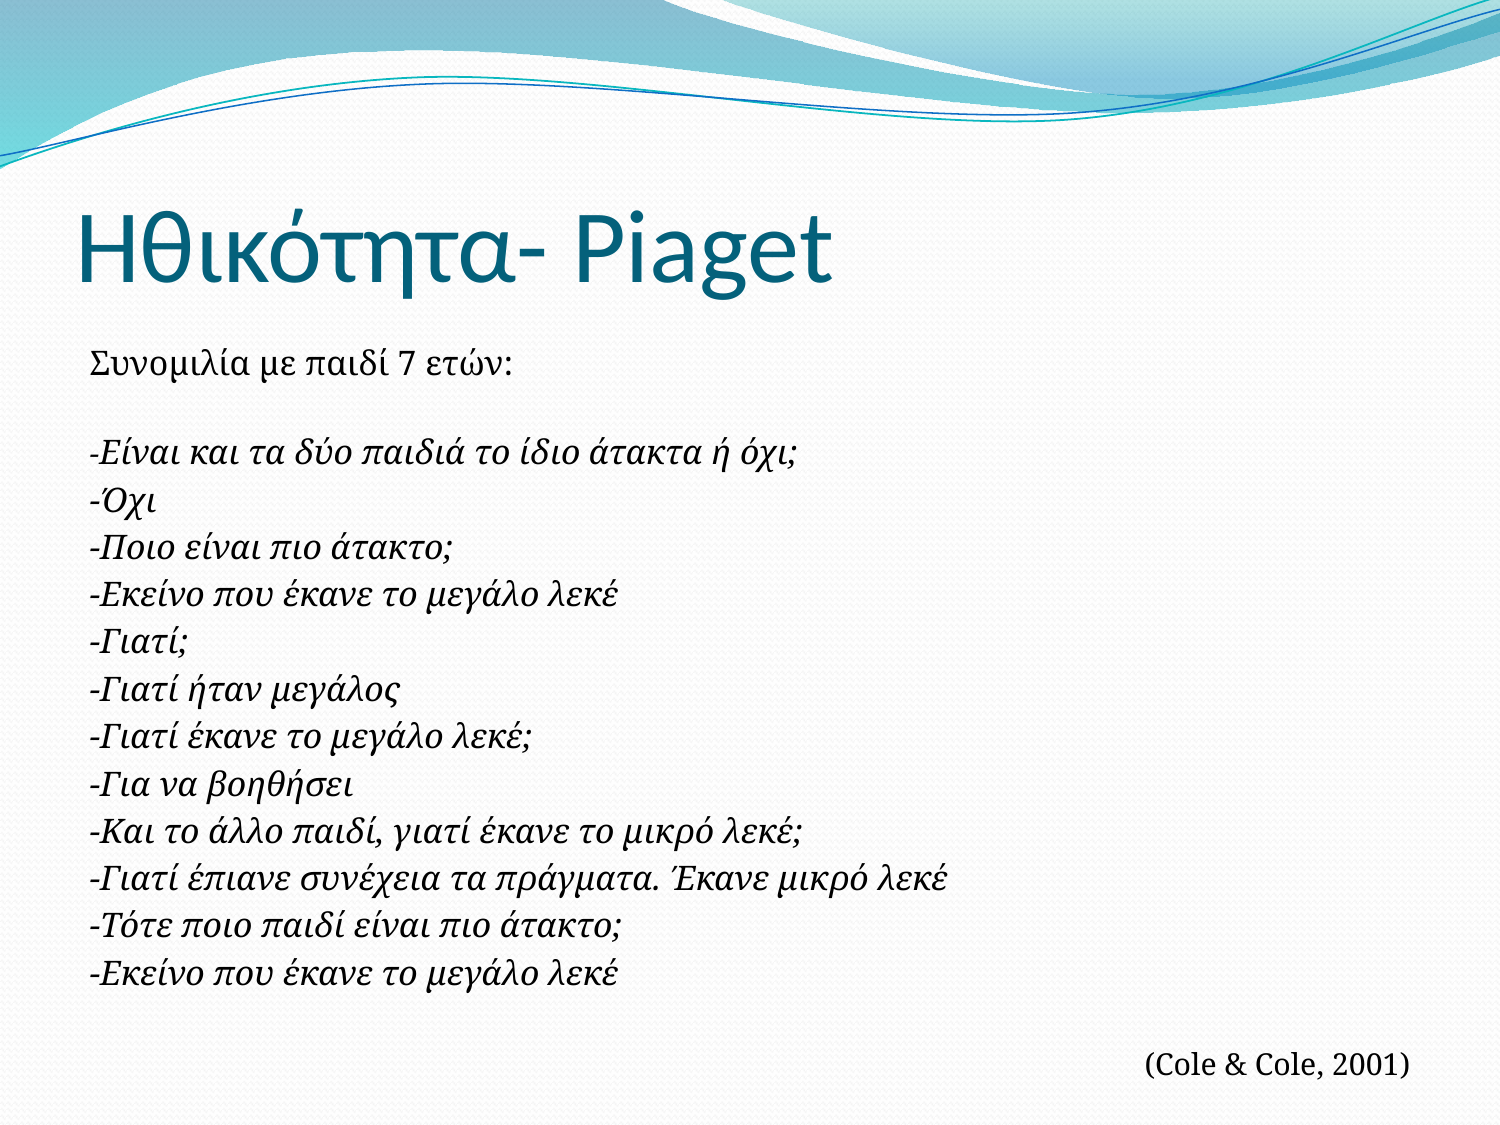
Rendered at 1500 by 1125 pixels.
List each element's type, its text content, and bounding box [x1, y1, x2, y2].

title Ηθικότητα- Piaget [75, 115, 1425, 290]
list Συνομιλία με παιδί 7 ετών: -Είναι και τα δύο παιδιά το ίδιο άτακτα ή όχι; -Όχι -Ποιο είναι πιο άτακτο; -Εκείνο που έκανε το μεγάλο λεκέ -Γιατί; -Γιατί ήταν μεγάλος -Γιατί έκανε το μεγάλο λεκέ; -Για να βοηθήσει -Και το άλλο παιδί, γιατί έκανε το μικρό λεκέ; -Γιατί έπιανε συνέχεια τα πράγματα. Έκανε μικρό λεκέ -Τότε ποιο παιδί είναι πιο άτακτο; -Εκείνο που έκανε το μεγάλο λεκέ (Cole & Cole, 2001) [75, 290, 1425, 1094]
